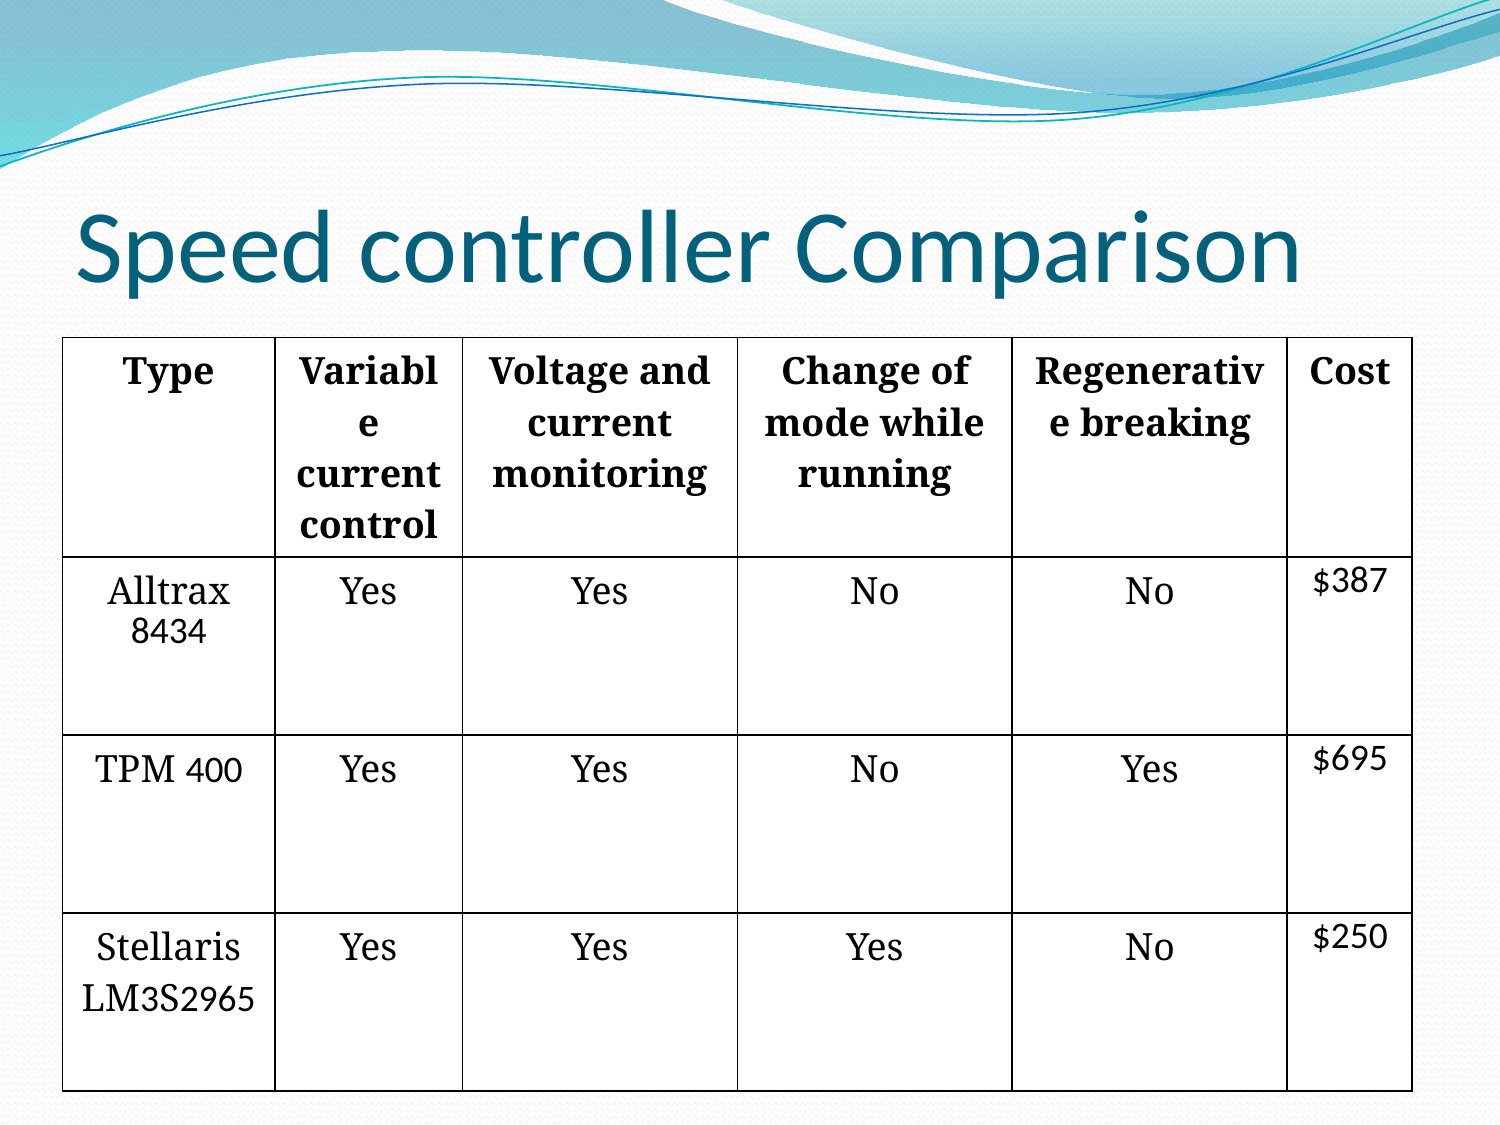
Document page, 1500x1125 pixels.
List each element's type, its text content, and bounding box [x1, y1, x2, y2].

table_cell Yes [276, 558, 462, 734]
table_cell $695 [1288, 736, 1411, 912]
table_header Type [63, 338, 274, 556]
table_cell $387 [1288, 558, 1411, 734]
table_header Change of mode while running [738, 338, 1011, 556]
table_cell Yes [463, 914, 737, 1090]
table_header Cost [1288, 338, 1411, 556]
table_cell No [1013, 914, 1286, 1090]
table_cell Yes [738, 914, 1011, 1090]
table_header Variable current control [276, 338, 462, 556]
table_cell No [738, 558, 1011, 734]
table_header Regenerative breaking [1013, 338, 1286, 556]
table_cell TPM 400 [63, 736, 274, 912]
table_cell Stellaris LM3S2965 [63, 914, 274, 1090]
table_header Voltage and current monitoring [463, 338, 737, 556]
table_cell Alltrax 8434 [63, 558, 274, 734]
table_cell Yes [276, 914, 462, 1090]
title Speed controller Comparison [75, 115, 1425, 303]
table_cell $250 [1288, 914, 1411, 1090]
table_cell Yes [1013, 736, 1286, 912]
table_cell No [738, 736, 1011, 912]
table_cell Yes [463, 736, 737, 912]
table_cell No [1013, 558, 1286, 734]
table_cell Yes [276, 736, 462, 912]
table_cell Yes [463, 558, 737, 734]
